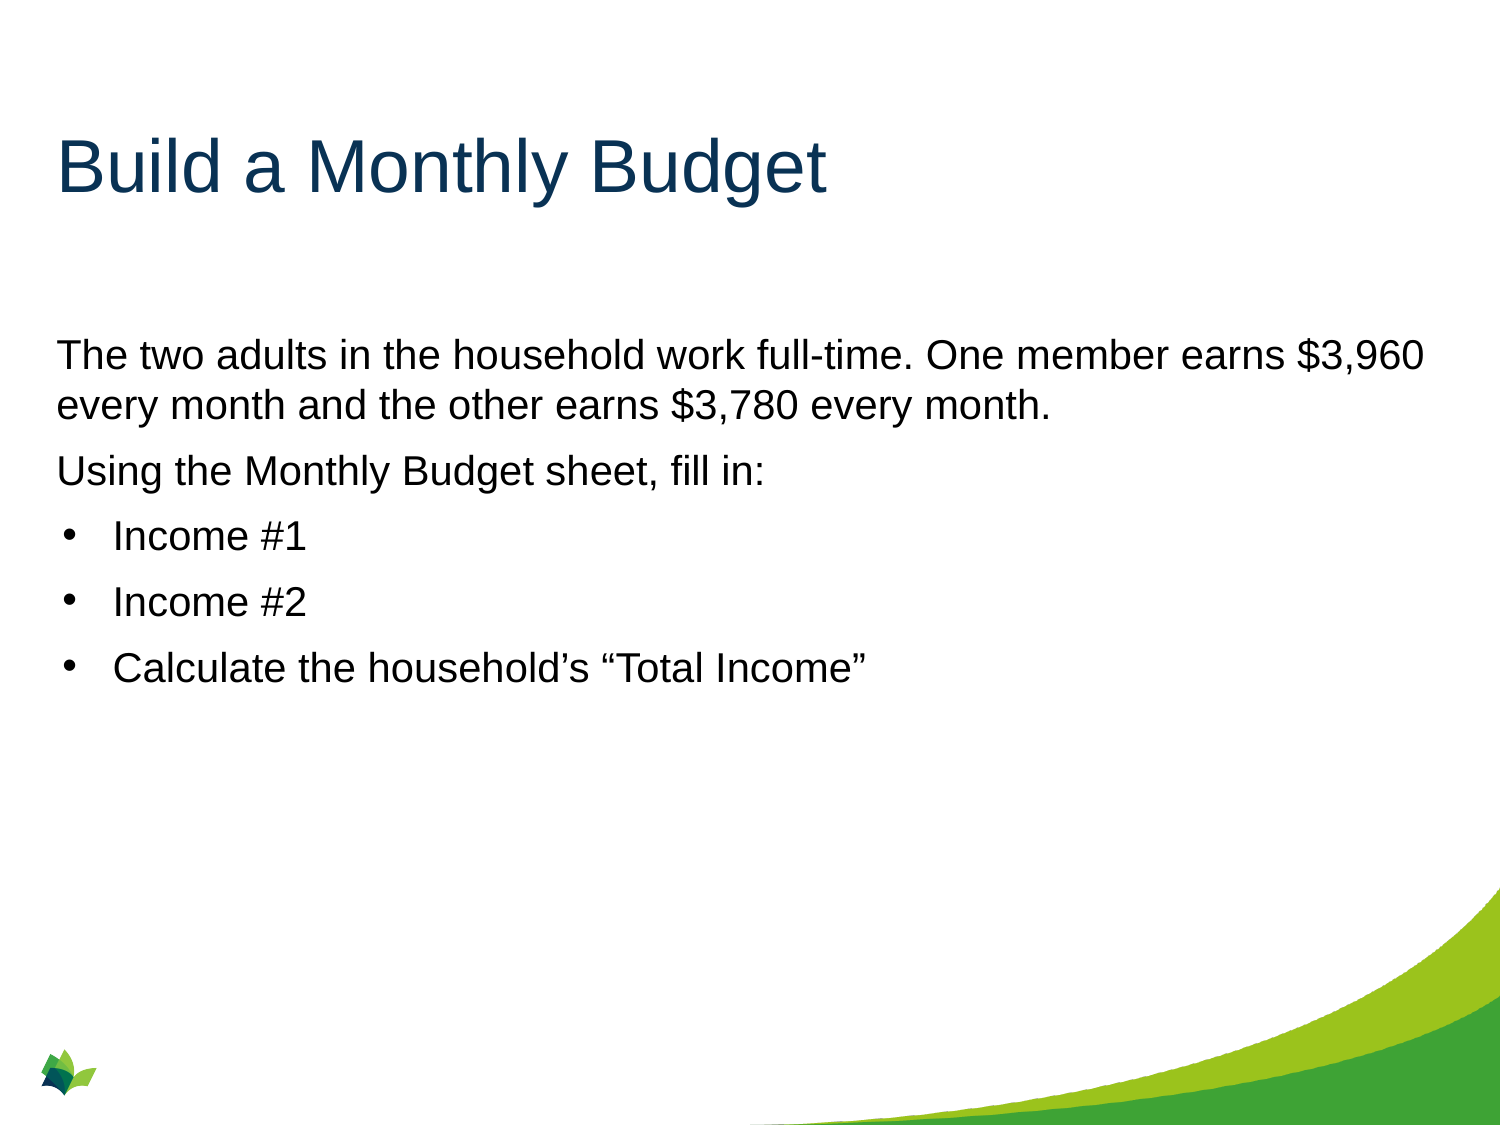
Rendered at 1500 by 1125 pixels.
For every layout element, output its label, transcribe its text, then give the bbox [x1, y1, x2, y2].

list The two adults in the household work full-time. One member earns $3,960 every month and the other earns $3,780 every month. Using the Monthly Budget sheet, fill in: Income #1 Income #2 Calculate the household’s “Total Income” [41, 320, 1459, 1021]
title Build a Monthly Budget [41, 59, 1459, 278]
picture [0, 299, 1500, 1125]
